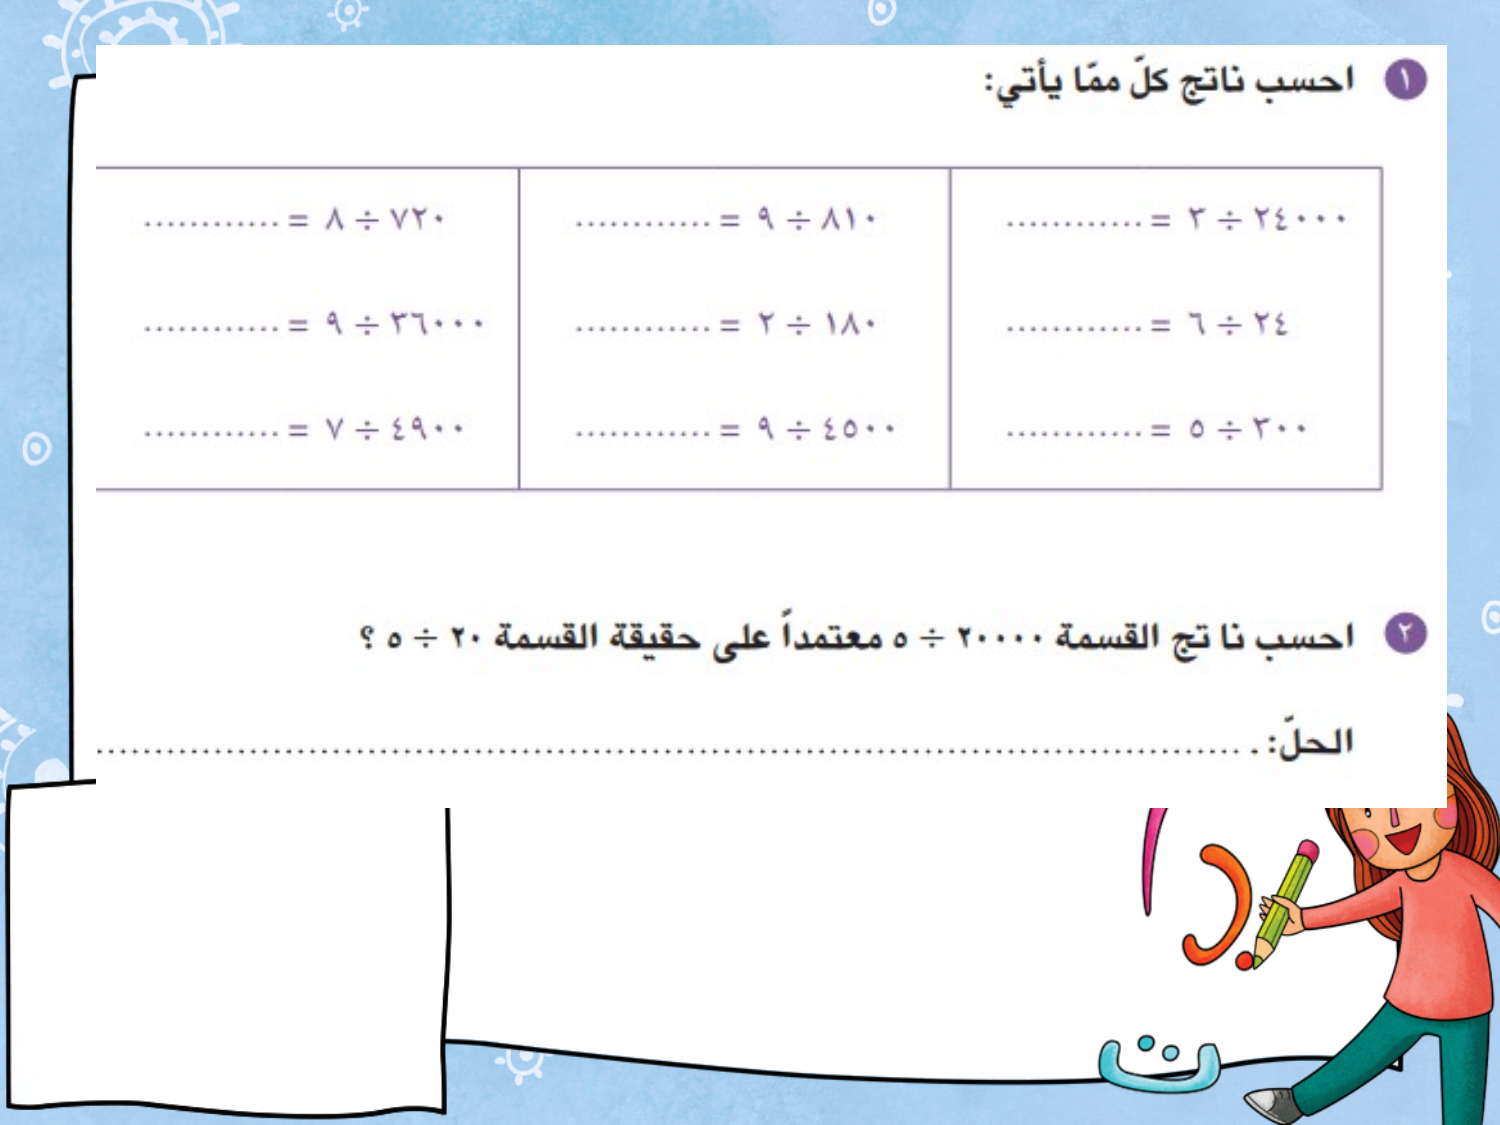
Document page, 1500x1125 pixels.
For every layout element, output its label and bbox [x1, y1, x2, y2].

picture [0, 0, 1500, 1125]
list [96, 44, 1448, 808]
